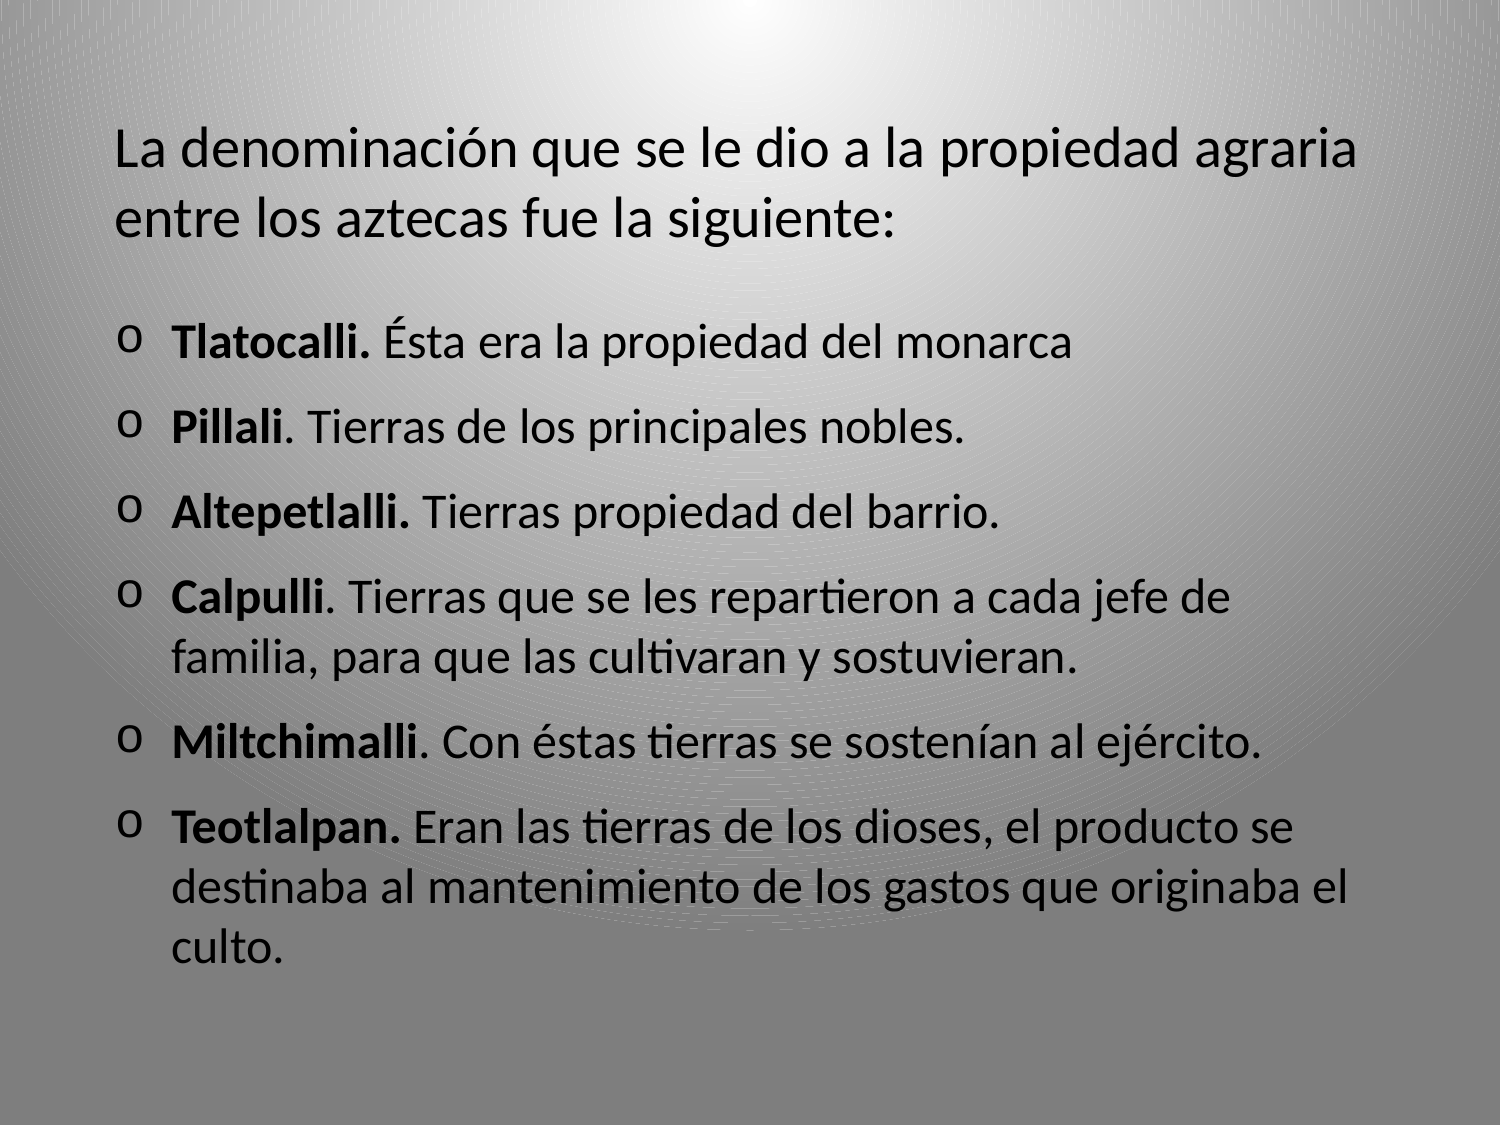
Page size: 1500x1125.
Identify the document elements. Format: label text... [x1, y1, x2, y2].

text_box La denominación que se le dio a la propiedad agraria entre los aztecas fue la siguiente: Tlatocalli. Ésta era la propiedad del monarca Pillali. Tierras de los principales nobles. Altepetlalli. Tierras propiedad del barrio. Calpulli. Tierras que se les repartieron a cada jefe de familia, para que las cultivaran y sostuvieran. Miltchimalli. Con éstas tierras se sostenían al ejército. Teotlalpan. Eran las tierras de los dioses, el producto se destinaba al mantenimiento de los gastos que originaba el culto. [100, 101, 1376, 982]
